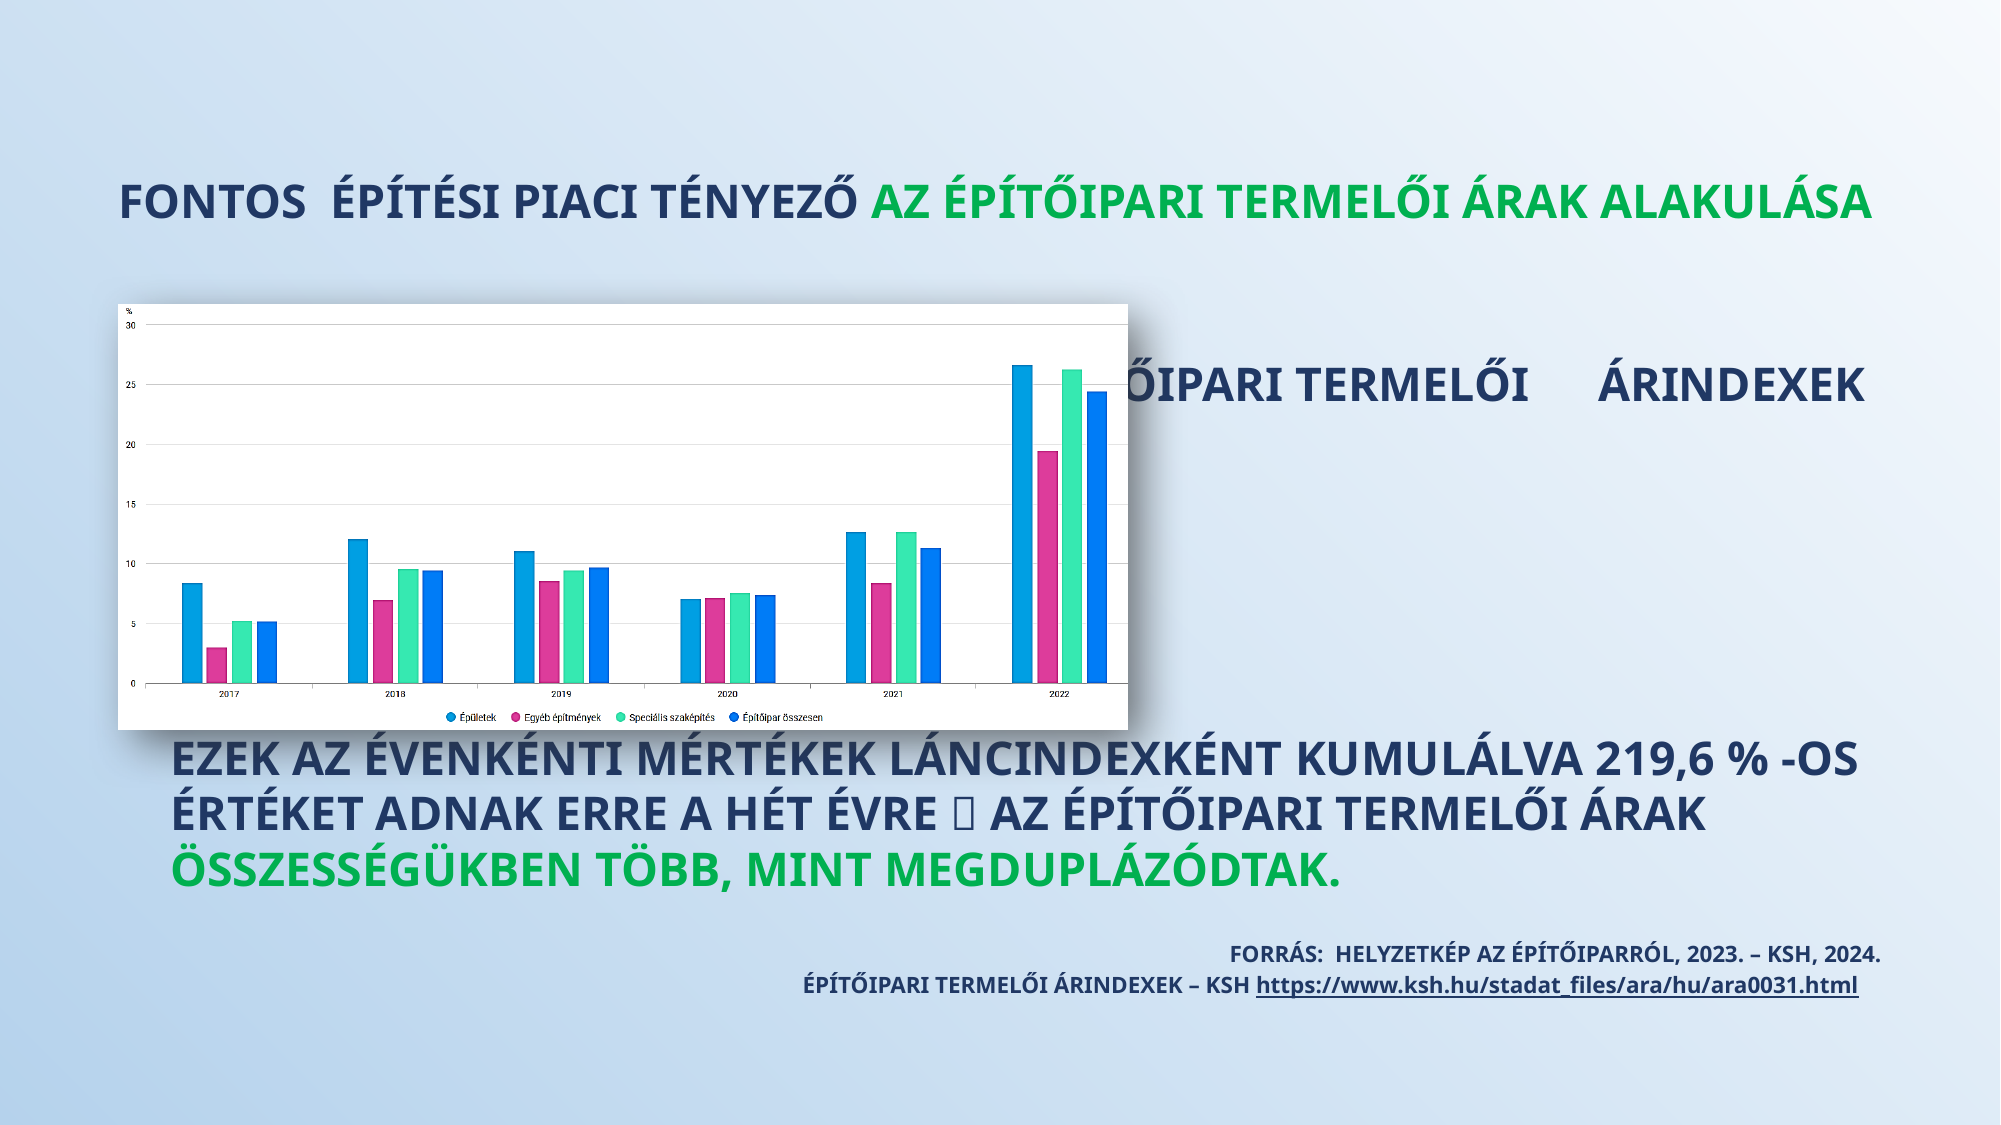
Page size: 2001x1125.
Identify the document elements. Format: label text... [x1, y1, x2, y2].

picture [118, 304, 1128, 730]
list FONTOS ÉPÍTÉSI PIACI TÉNYEZŐ AZ ÉPÍTŐIPARI TERMELŐI ÁRAK ALAKULÁSA 2018. ÉS 2024. ÉVEK KÖZÖTT AZ ÉPÍTŐIPARI TERMELŐI ÁRINDEXEK A KÖVETKEZŐK VOLTAK: 109,5 % - 109,7 % - 107,4 % - - 111,4 % - 124,5 % - 115,9 % - - 105,9 % EZEK AZ ÉVENKÉNTI MÉRTÉKEK LÁNCINDEXKÉNT KUMULÁLVA 219,6 % -OS ÉRTÉKET ADNAK ERRE A HÉT ÉVRE  AZ ÉPÍTŐIPARI TERMELŐI ÁRAK ÖSSZESSÉGÜKBEN TÖBB, MINT MEGDUPLÁZÓDTAK. FORRÁS: HELYZETKÉP AZ ÉPÍTŐIPARRÓL, 2023. – KSH, 2024. ÉPÍTŐIPARI TERMELŐI ÁRINDEXEK – KSH https://www.ksh.hu/stadat_files/ara/hu/ara0031.html [103, 105, 1897, 1068]
